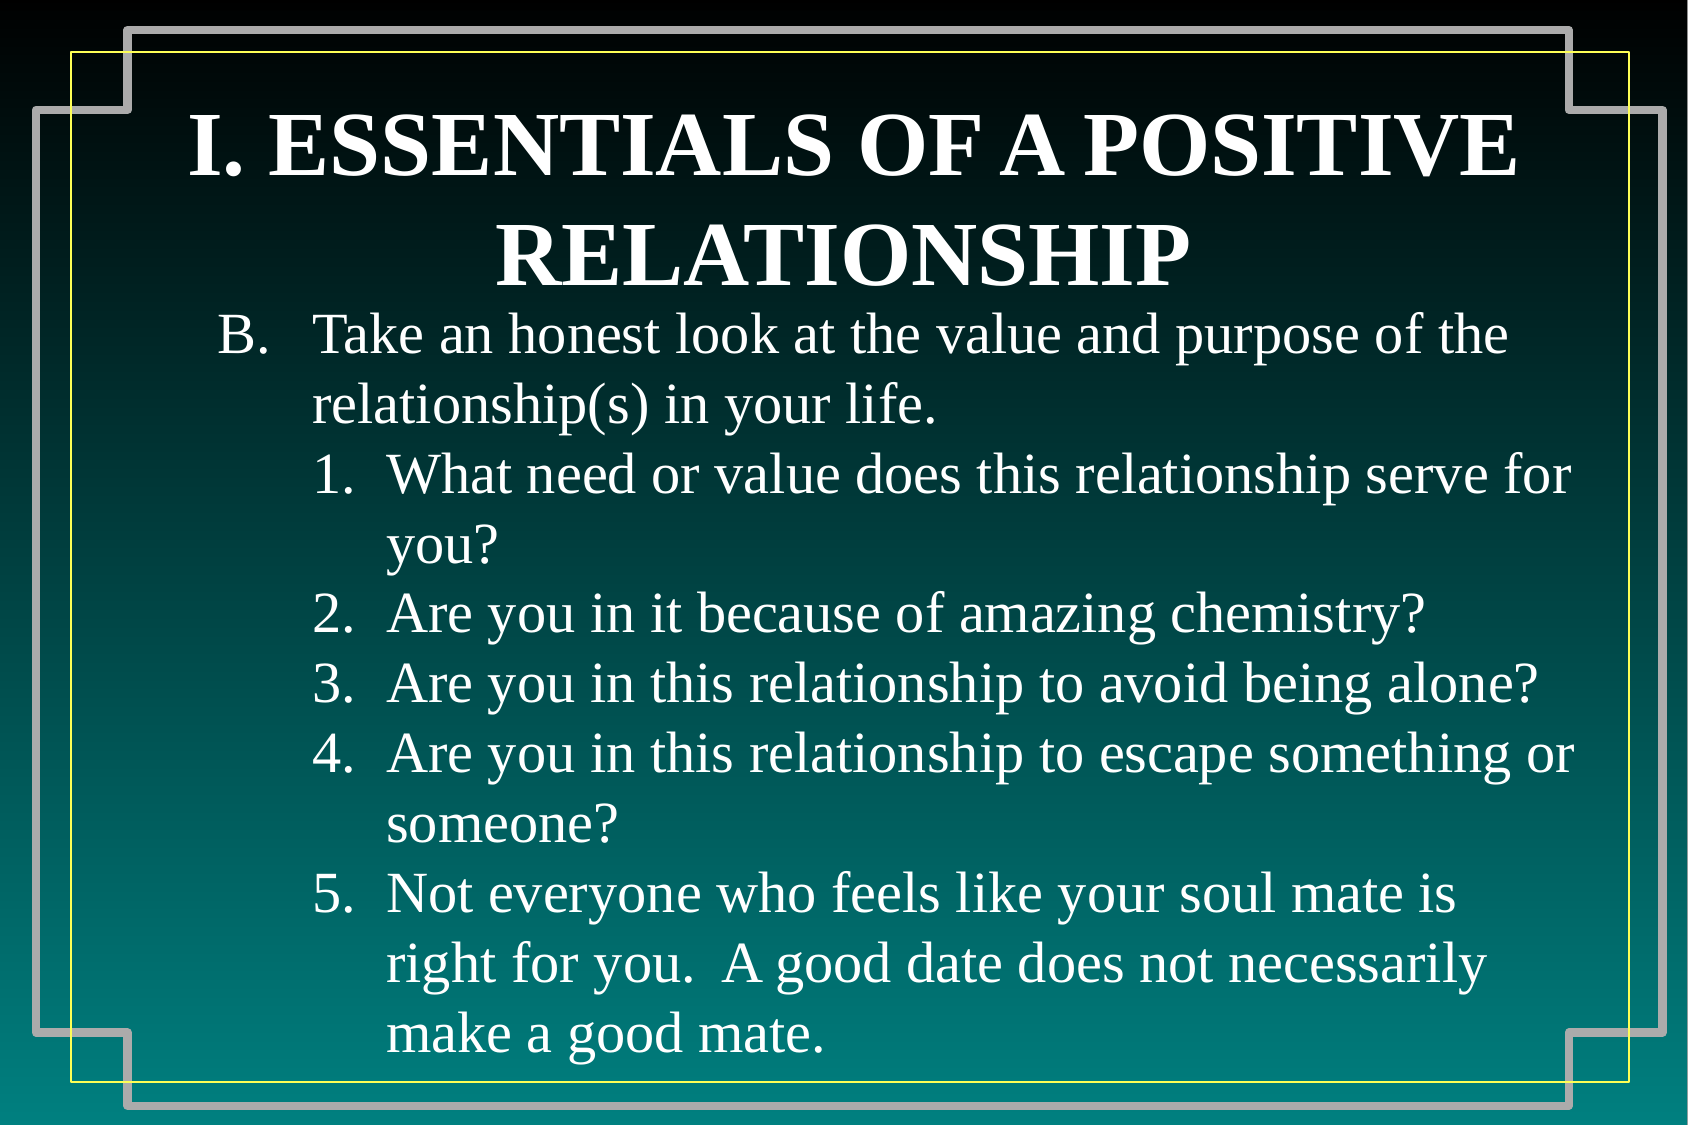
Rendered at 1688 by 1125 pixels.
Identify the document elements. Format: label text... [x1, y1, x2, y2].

title I. ESSENTIALS OF A POSITIVE RELATIONSHIP [126, 99, 1561, 287]
list Take an honest look at the value and purpose of the relationship(s) in your life. What need or value does this relationship serve for you? Are you in it because of amazing chemistry? Are you in this relationship to avoid being alone? Are you in this relationship to escape something or someone? Not everyone who feels like your soul mate is right for you. A good date does not necessarily make a good mate. [118, 287, 1594, 963]
